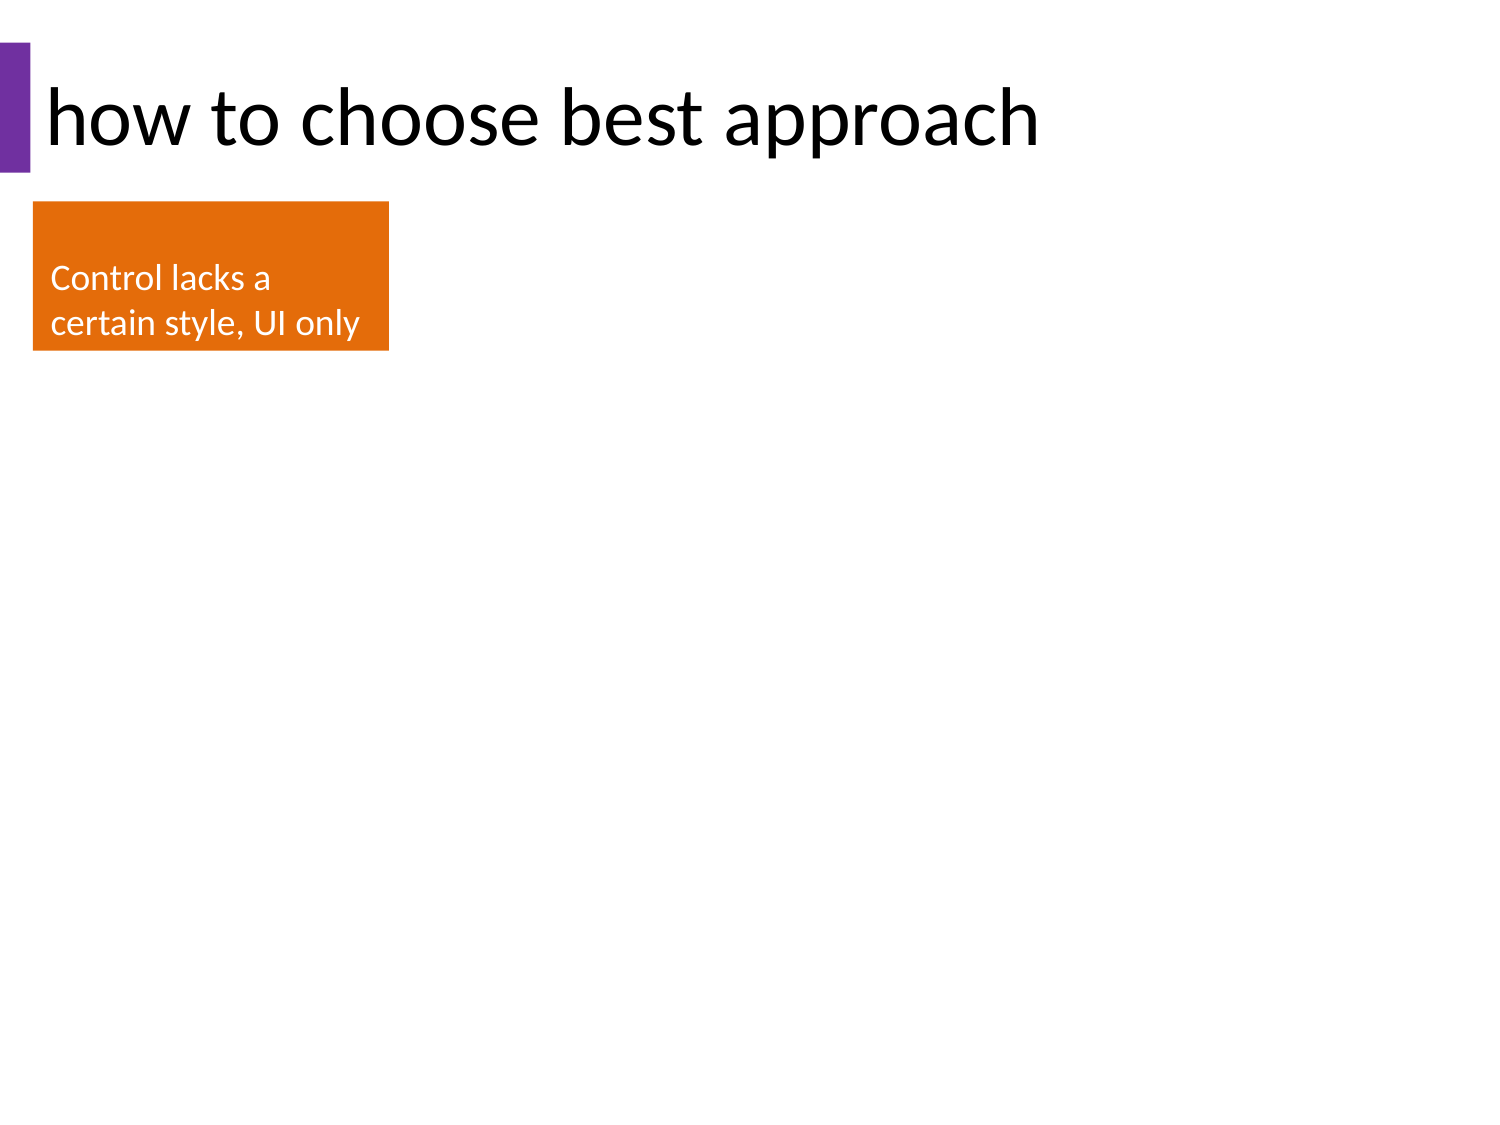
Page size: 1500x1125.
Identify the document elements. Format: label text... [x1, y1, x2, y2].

text_box how to choose best approach [30, 54, 1381, 161]
text_box Control lacks a certain style, UI only [31, 199, 391, 353]
text_box [0, 41, 33, 175]
